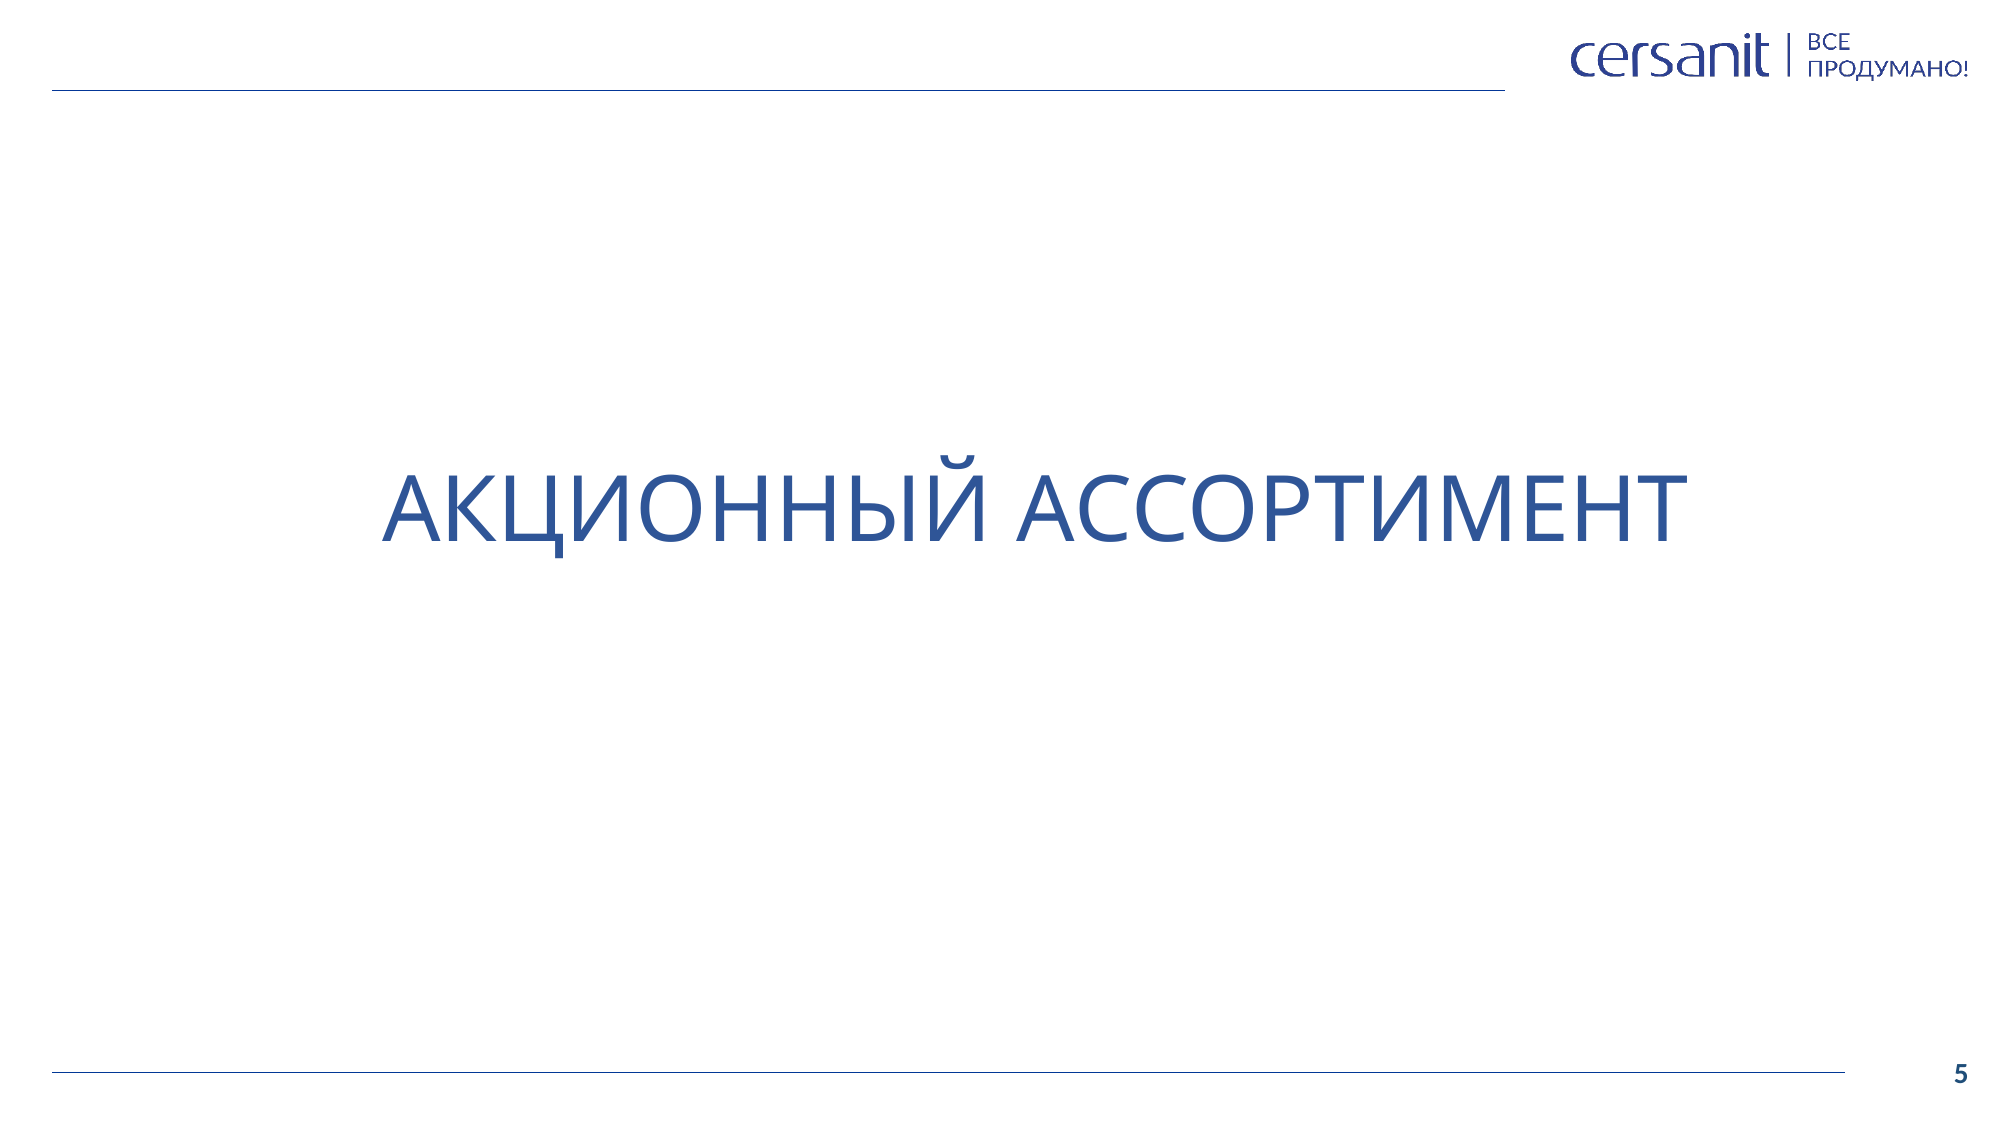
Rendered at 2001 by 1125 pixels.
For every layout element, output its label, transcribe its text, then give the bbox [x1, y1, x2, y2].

picture [1537, 0, 2000, 110]
title АКЦИОННЫЙ АССОРТИМЕНТ [364, 416, 1708, 606]
